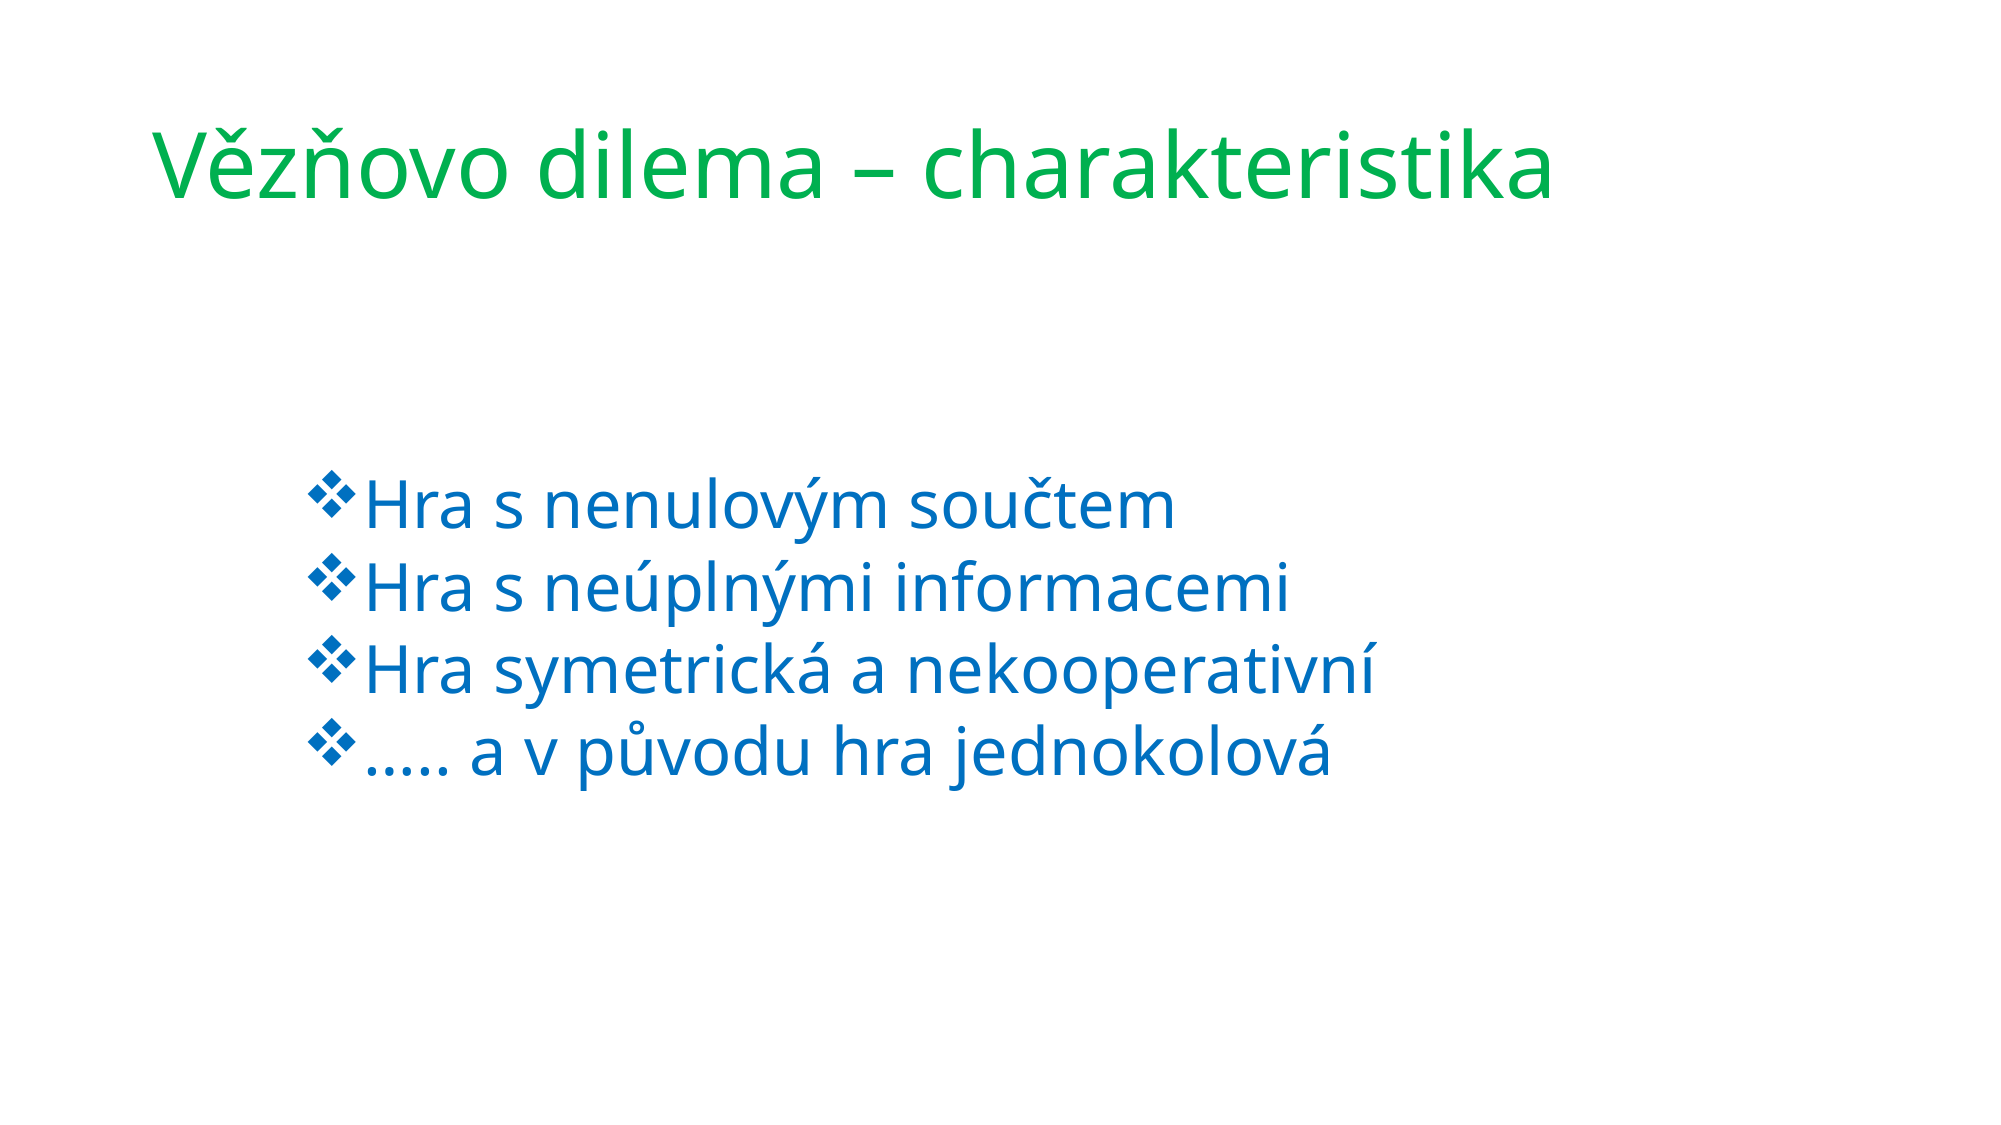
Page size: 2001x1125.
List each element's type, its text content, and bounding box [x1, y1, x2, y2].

list Hra s nenulovým součtem Hra s neúplnými informacemi Hra symetrická a nekooperativní ….. a v původu hra jednokolová [137, 299, 1863, 1014]
title Vězňovo dilema – charakteristika [137, 59, 1863, 278]
